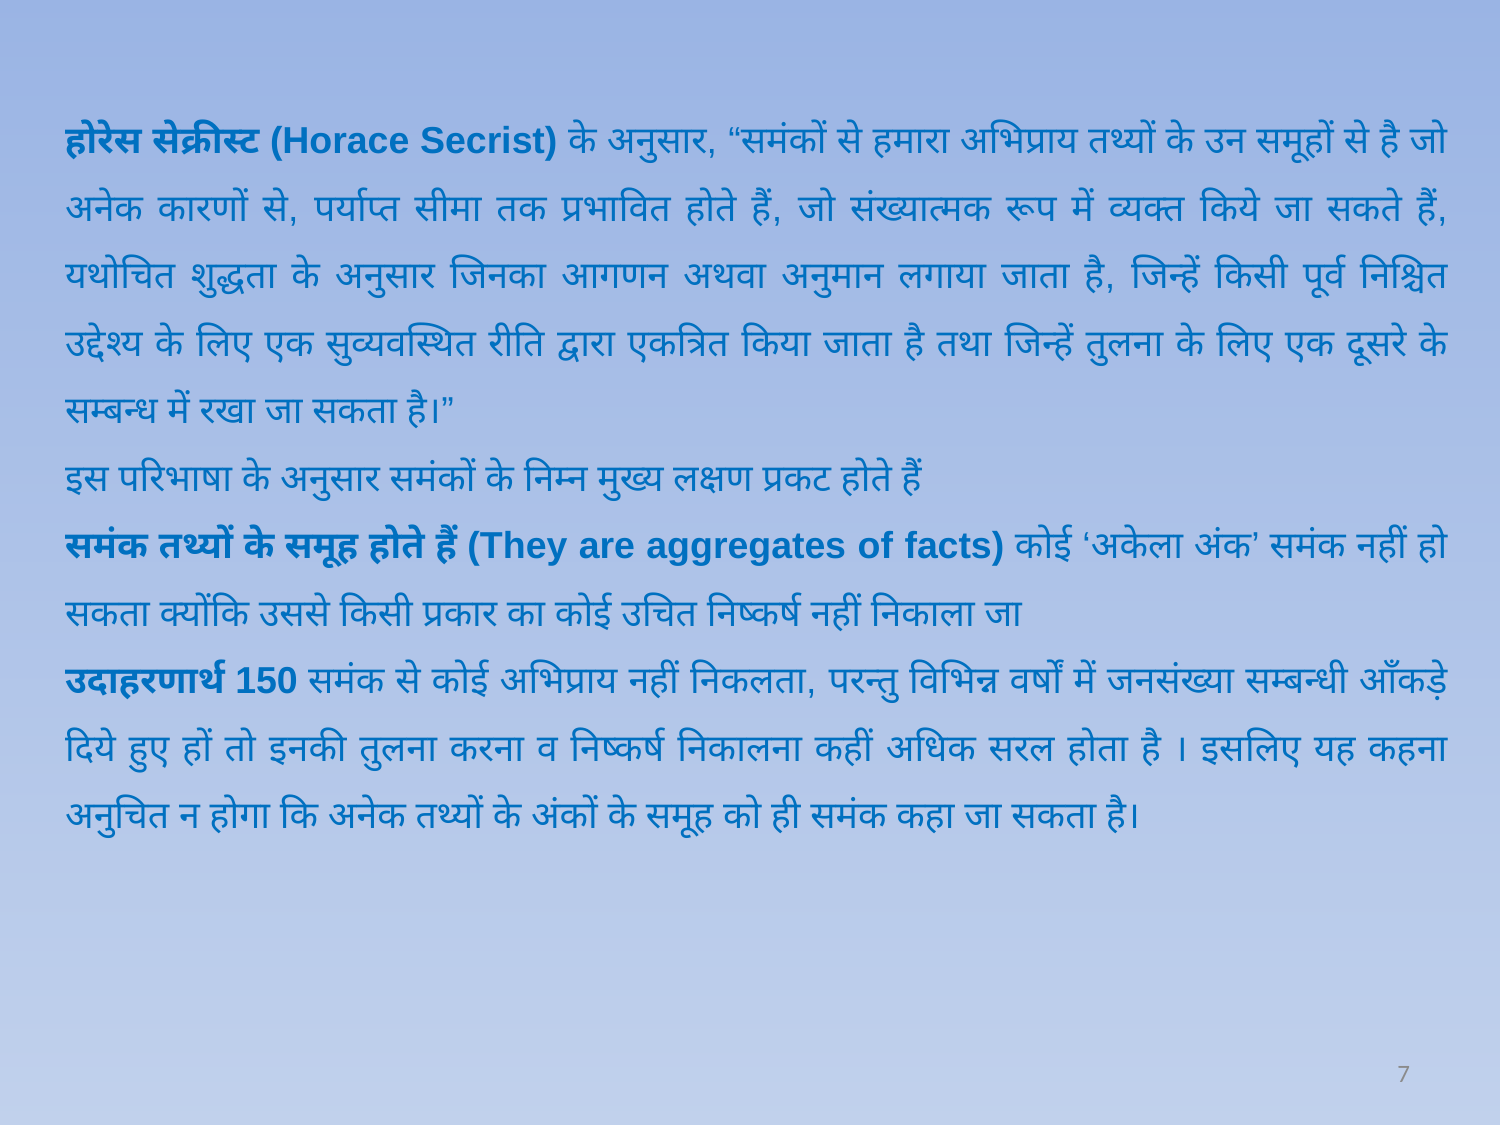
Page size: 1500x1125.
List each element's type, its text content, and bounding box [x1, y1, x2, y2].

text_box होरेस सेक्रीस्ट (Horace Secrist) के अनुसार, “समंकों से हमारा अभिप्राय तथ्यों के उन समूहों से है जो अनेक कारणों से, पर्याप्त सीमा तक प्रभावित होते हैं, जो संख्यात्मक रूप में व्यक्त किये जा सकते हैं, यथोचित शुद्धता के अनुसार जिनका आगणन अथवा अनुमान लगाया जाता है, जिन्हें किसी पूर्व निश्चित उद्देश्य के लिए एक सुव्यवस्थित रीति द्वारा एकत्रित किया जाता है तथा जिन्हें तुलना के लिए एक दूसरे के सम्बन्ध में रखा जा सकता है।” इस परिभाषा के अनुसार समंकों के निम्न मुख्य लक्षण प्रकट होते हैं समंक तथ्यों के समूह होते हैं (They are aggregates of facts) कोई ‘अकेला अंक’ समंक नहीं हो सकता क्योंकि उससे किसी प्रकार का कोई उचित निष्कर्ष नहीं निकाला जा उदाहरणार्थ 150 समंक से कोई अभिप्राय नहीं निकलता, परन्तु विभिन्न वर्षों में जनसंख्या सम्बन्धी आँकड़े दिये हुए हों तो इनकी तुलना करना व निष्कर्ष निकालना कहीं अधिक सरल होता है । इसलिए यह कहना अनुचित न होगा कि अनेक तथ्यों के अंकों के समूह को ही समंक कहा जा सकता है। [49, 86, 1463, 844]
slide_number 7 [1074, 1042, 1425, 1103]
